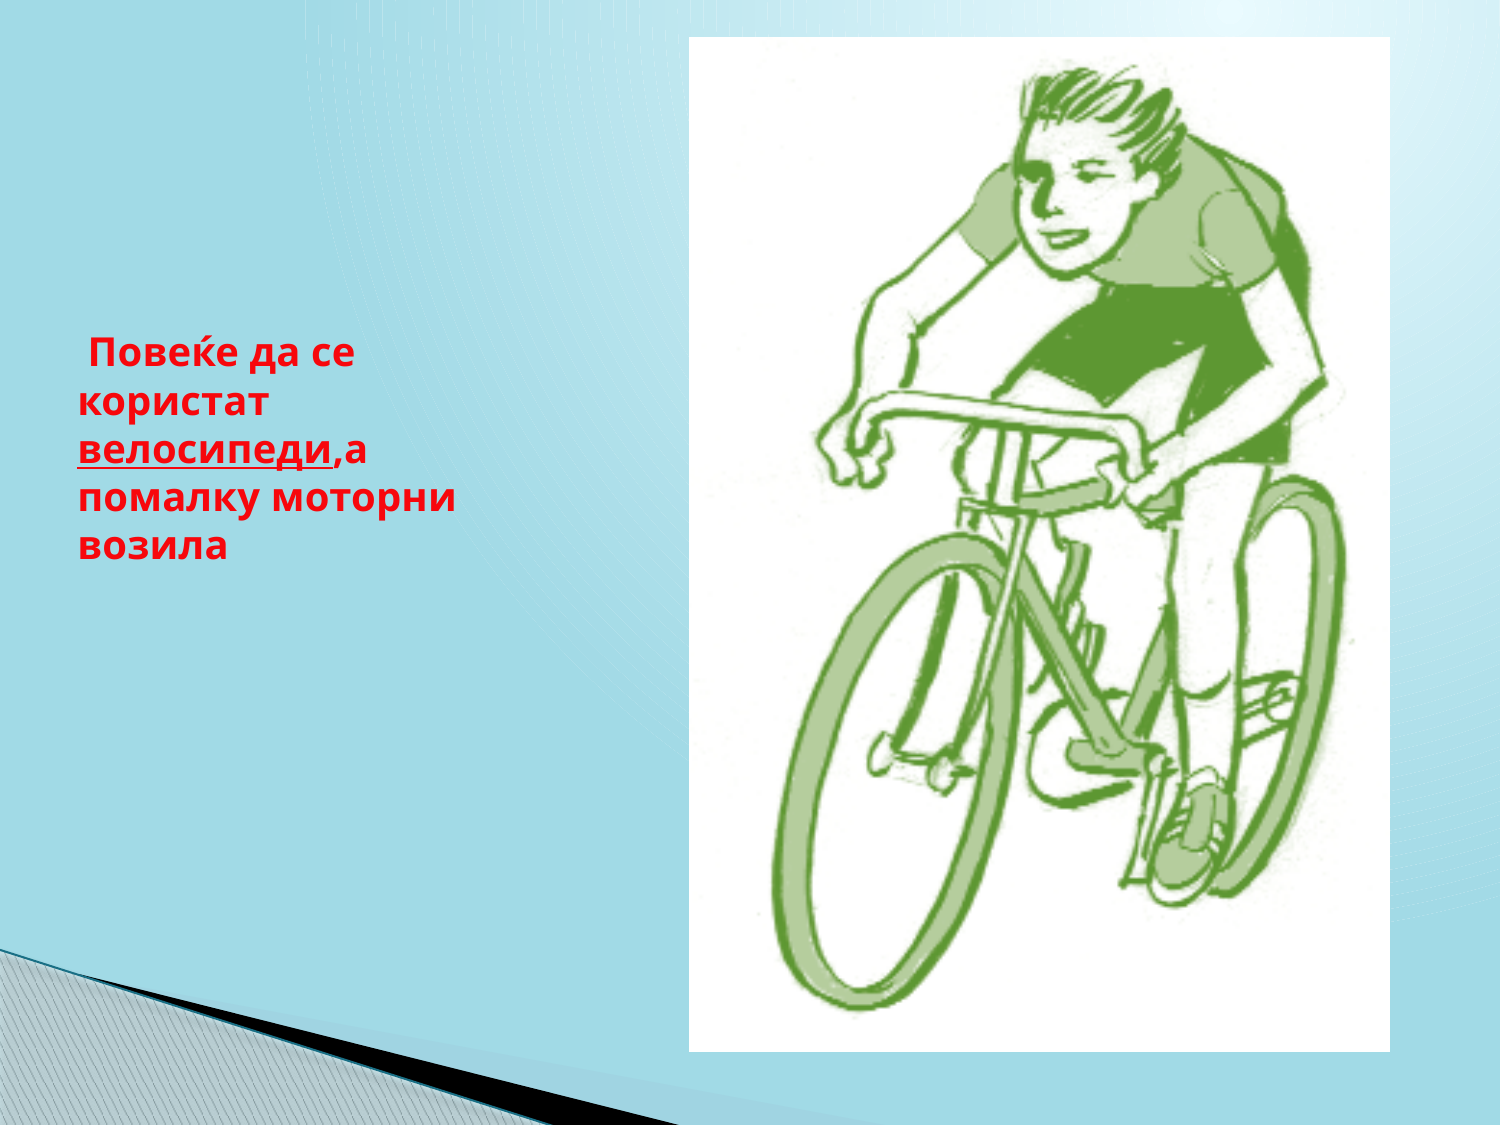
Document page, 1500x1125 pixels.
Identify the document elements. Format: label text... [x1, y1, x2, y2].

title Повеќе да се користат велосипеди,а помалку моторни возила [62, 125, 563, 625]
picture [689, 37, 1391, 1052]
